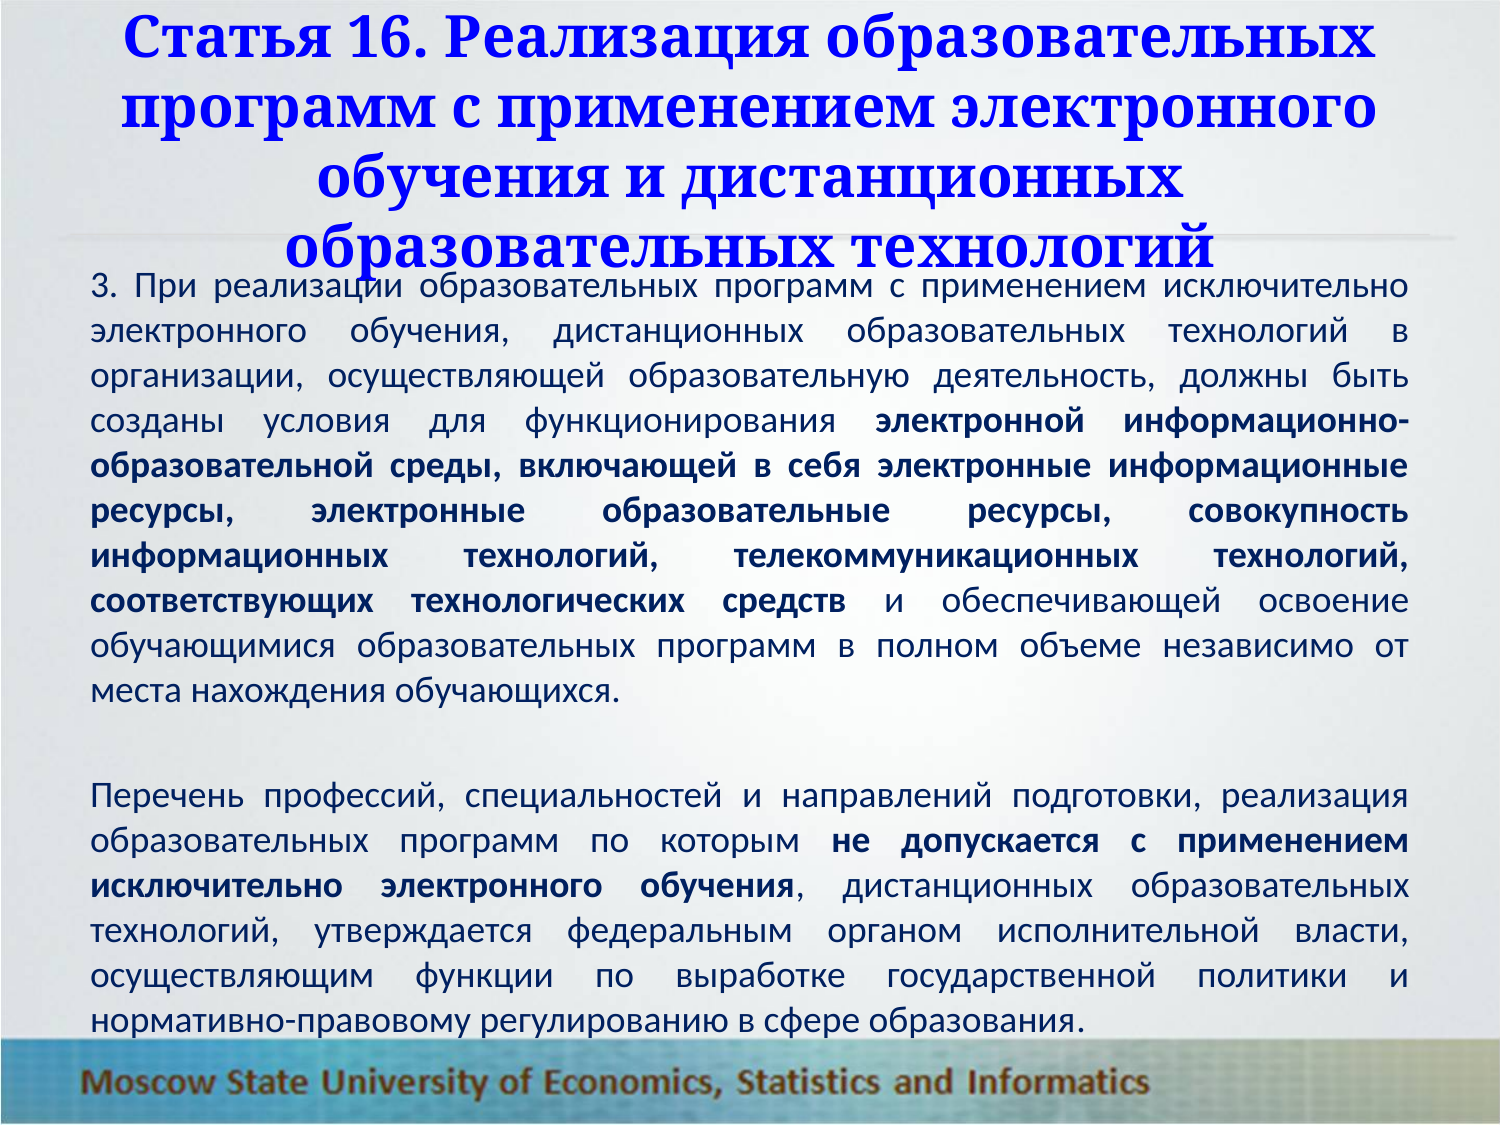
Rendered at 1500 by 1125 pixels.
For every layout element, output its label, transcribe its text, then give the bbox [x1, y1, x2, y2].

list 3. При реализации образовательных программ с применением исключительно электронного обучения, дистанционных образовательных технологий в организации, осуществляющей образовательную деятельность, должны быть созданы условия для функционирования электронной информационно-образовательной среды, включающей в себя электронные информационные ресурсы, электронные образовательные ресурсы, совокупность информационных технологий, телекоммуникационных технологий, соответствующих технологических средств и обеспечивающей освоение обучающимися образовательных программ в полном объеме независимо от места нахождения обучающихся. Перечень профессий, специальностей и направлений подготовки, реализация образовательных программ по которым не допускается с применением исключительно электронного обучения, дистанционных образовательных технологий, утверждается федеральным органом исполнительной власти, осуществляющим функции по выработке государственной политики и нормативно-правовому регулированию в сфере образования. [74, 278, 1426, 1022]
title Статья 16. Реализация образовательных программ с применением электронного обучения и дистанционных образовательных технологий [74, 44, 1426, 233]
picture [0, 0, 1500, 1125]
